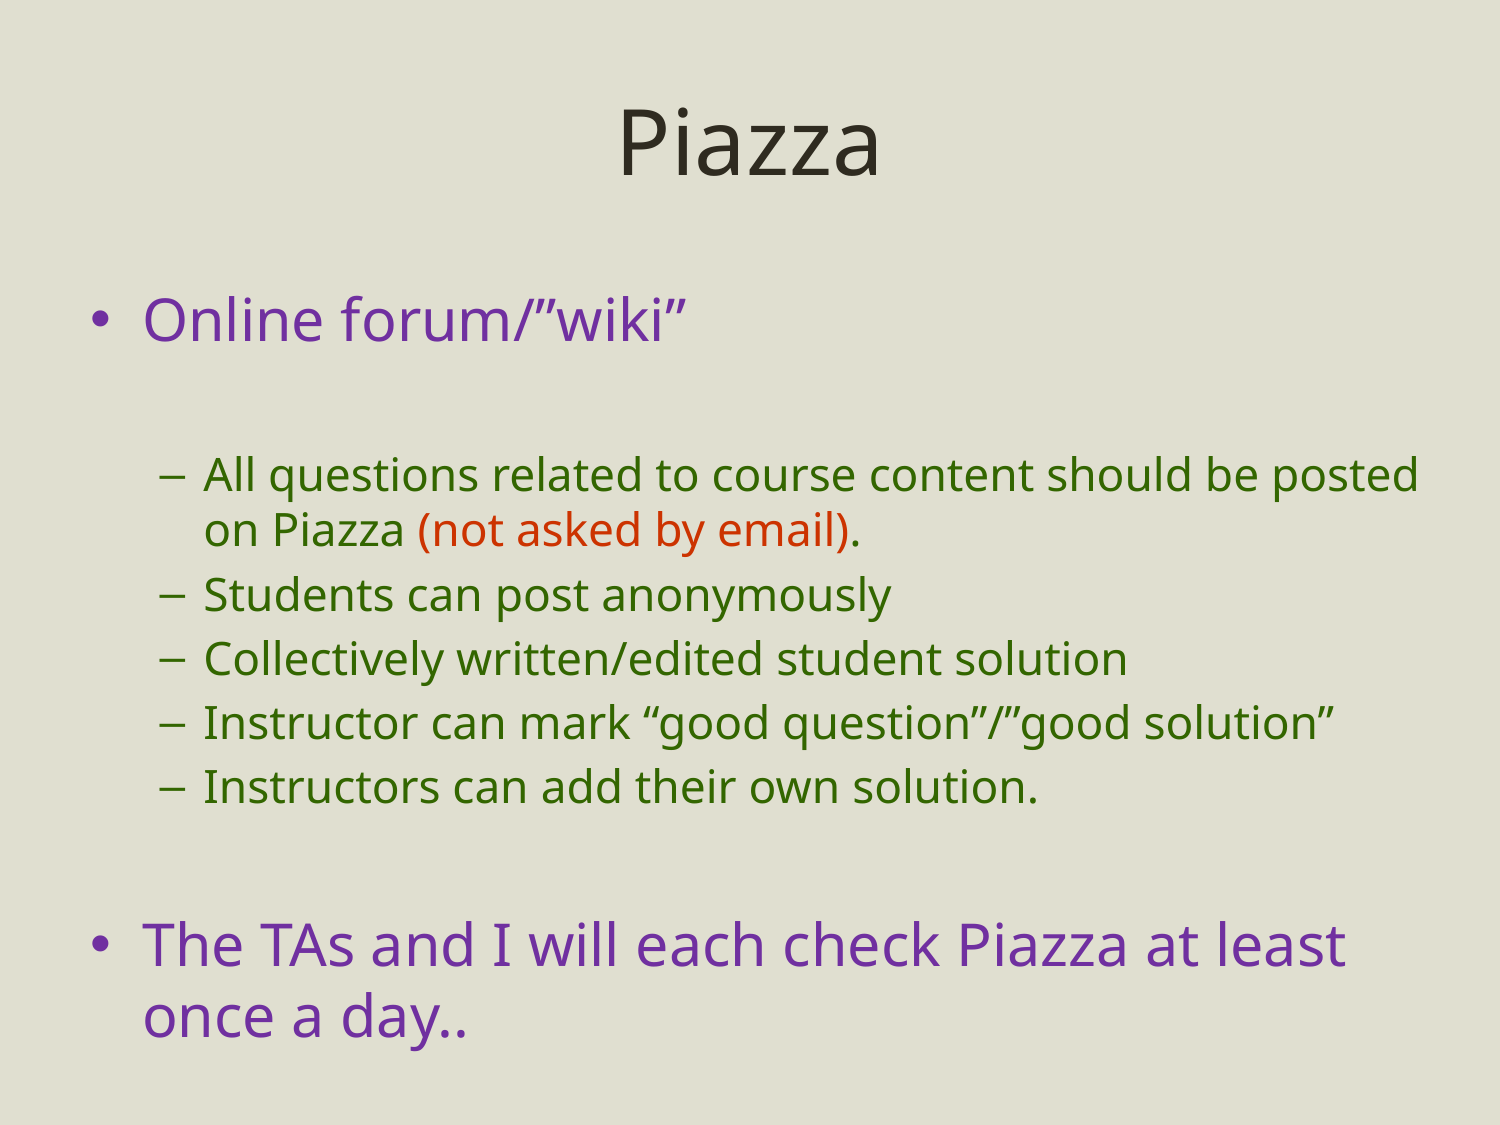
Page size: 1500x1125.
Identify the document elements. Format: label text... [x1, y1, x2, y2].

list Online forum/”wiki” All questions related to course content should be posted on Piazza (not asked by email). Students can post anonymously Collectively written/edited student solution Instructor can mark “good question”/”good solution” Instructors can add their own solution. The TAs and I will each check Piazza at least once a day.. [75, 275, 1450, 1063]
title Piazza [75, 45, 1425, 233]
